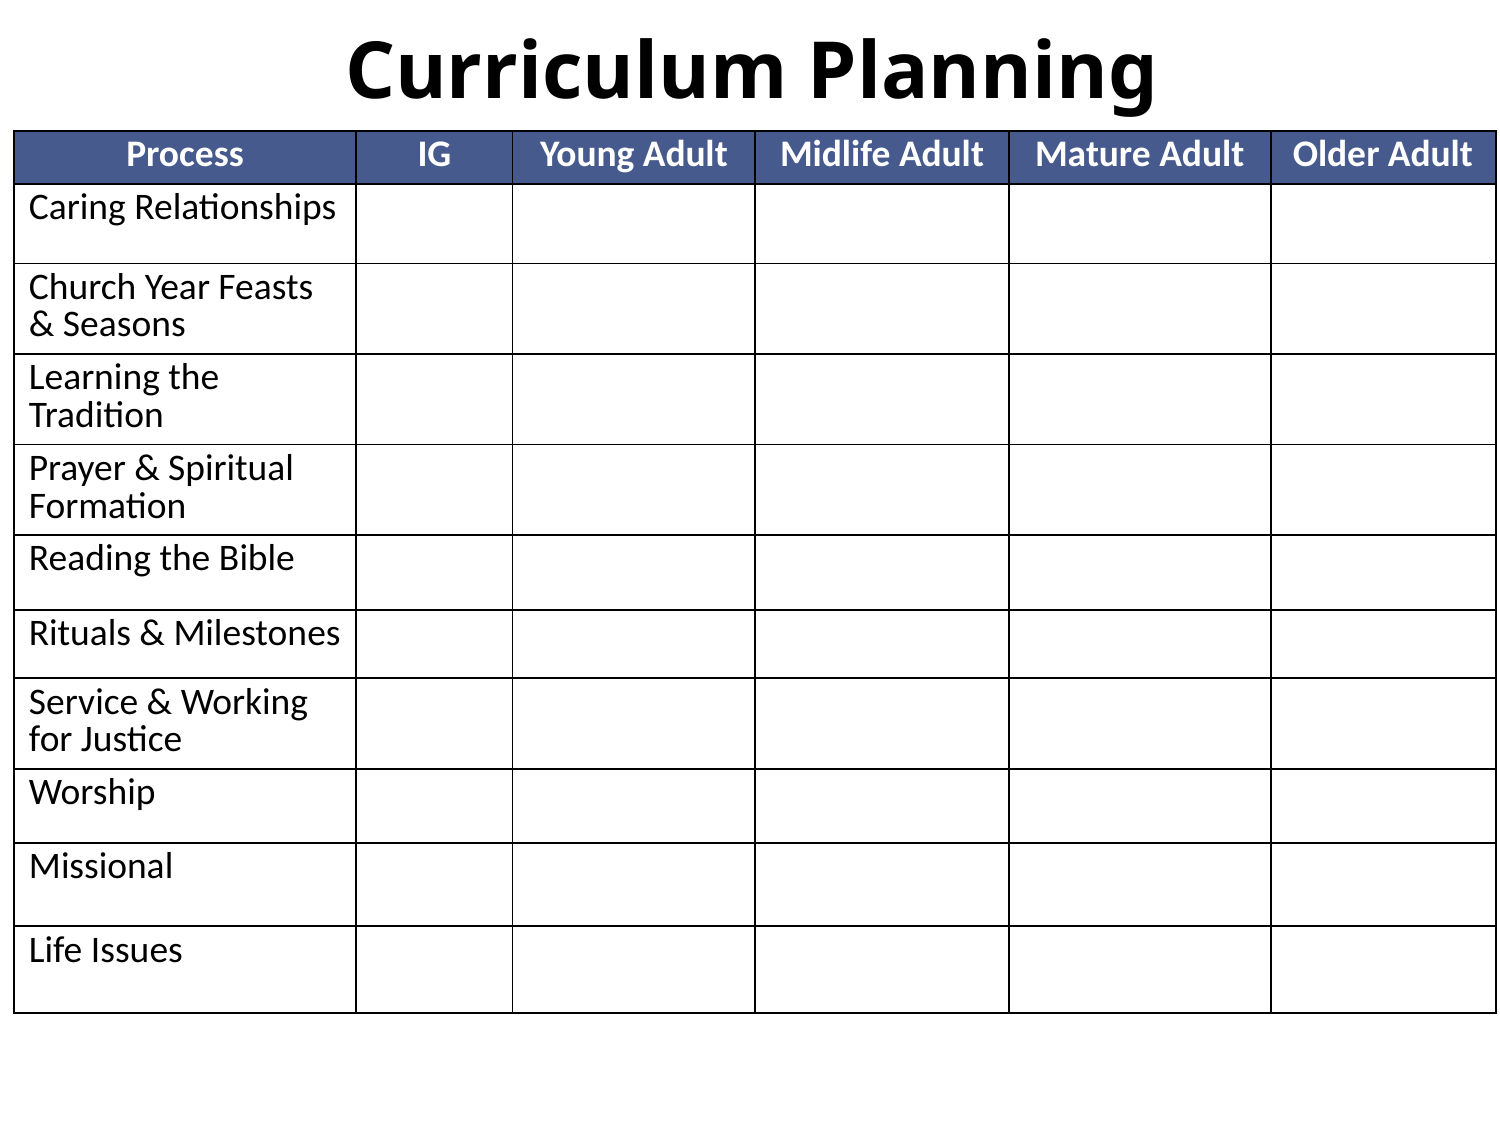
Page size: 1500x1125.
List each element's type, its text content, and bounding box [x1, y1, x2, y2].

table_cell [756, 445, 1008, 534]
table_cell [1010, 770, 1270, 842]
table_cell [1272, 264, 1495, 353]
table_cell [1272, 927, 1495, 1012]
table_cell [357, 355, 512, 444]
table_cell [357, 844, 512, 925]
table_header Mature Adult [1010, 132, 1270, 183]
table_header IG [357, 132, 512, 183]
table_cell [1272, 536, 1495, 609]
table_cell Life Issues [15, 927, 355, 1012]
table_cell [1010, 611, 1270, 677]
table_cell Church Year Feasts & Seasons [15, 264, 355, 353]
table_cell [1272, 185, 1495, 263]
table_cell [1010, 264, 1270, 353]
table_header Older Adult [1272, 132, 1495, 183]
table_cell [357, 445, 512, 534]
table_cell [1010, 185, 1270, 263]
table_cell [357, 264, 512, 353]
table_cell [756, 844, 1008, 925]
table_cell [756, 355, 1008, 444]
table_header Young Adult [513, 132, 754, 183]
table_cell Service & Working for Justice [15, 679, 355, 768]
table_cell [756, 185, 1008, 263]
table_cell [357, 611, 512, 677]
table_cell [1010, 679, 1270, 768]
table_cell [513, 844, 754, 925]
table_cell Rituals & Milestones [15, 611, 355, 677]
table_cell [357, 536, 512, 609]
table_cell [1272, 679, 1495, 768]
table_cell [1272, 445, 1495, 534]
table_cell [513, 355, 754, 444]
table_cell [1010, 844, 1270, 925]
table_cell [357, 770, 512, 842]
table_cell [756, 611, 1008, 677]
table_cell [756, 679, 1008, 768]
table_cell [513, 770, 754, 842]
table_cell [1272, 844, 1495, 925]
table_cell Reading the Bible [15, 536, 355, 609]
table_cell [1010, 536, 1270, 609]
table_cell [513, 679, 754, 768]
table_cell [357, 679, 512, 768]
table_cell [1272, 355, 1495, 444]
table_cell [513, 445, 754, 534]
table_cell [1272, 770, 1495, 842]
table_cell [756, 264, 1008, 353]
table_cell [1010, 927, 1270, 1012]
table_cell Worship [15, 770, 355, 842]
table_header Process [15, 132, 355, 183]
table_cell Missional [15, 844, 355, 925]
table_cell [357, 185, 512, 263]
table_header Midlife Adult [756, 132, 1008, 183]
table_cell [513, 611, 754, 677]
title Curriculum Planning [79, 6, 1417, 130]
table_cell [756, 770, 1008, 842]
table_cell [1010, 355, 1270, 444]
table_cell [756, 927, 1008, 1012]
table_cell Caring Relationships [15, 185, 355, 263]
table_cell [513, 185, 754, 263]
table_cell [513, 264, 754, 353]
table_cell [1272, 611, 1495, 677]
table_cell [357, 927, 512, 1012]
table_cell [756, 536, 1008, 609]
table_cell [513, 927, 754, 1012]
table_cell Learning the Tradition [15, 355, 355, 444]
table_cell Prayer & Spiritual Formation [15, 445, 355, 534]
table_cell [1010, 445, 1270, 534]
table_cell [513, 536, 754, 609]
